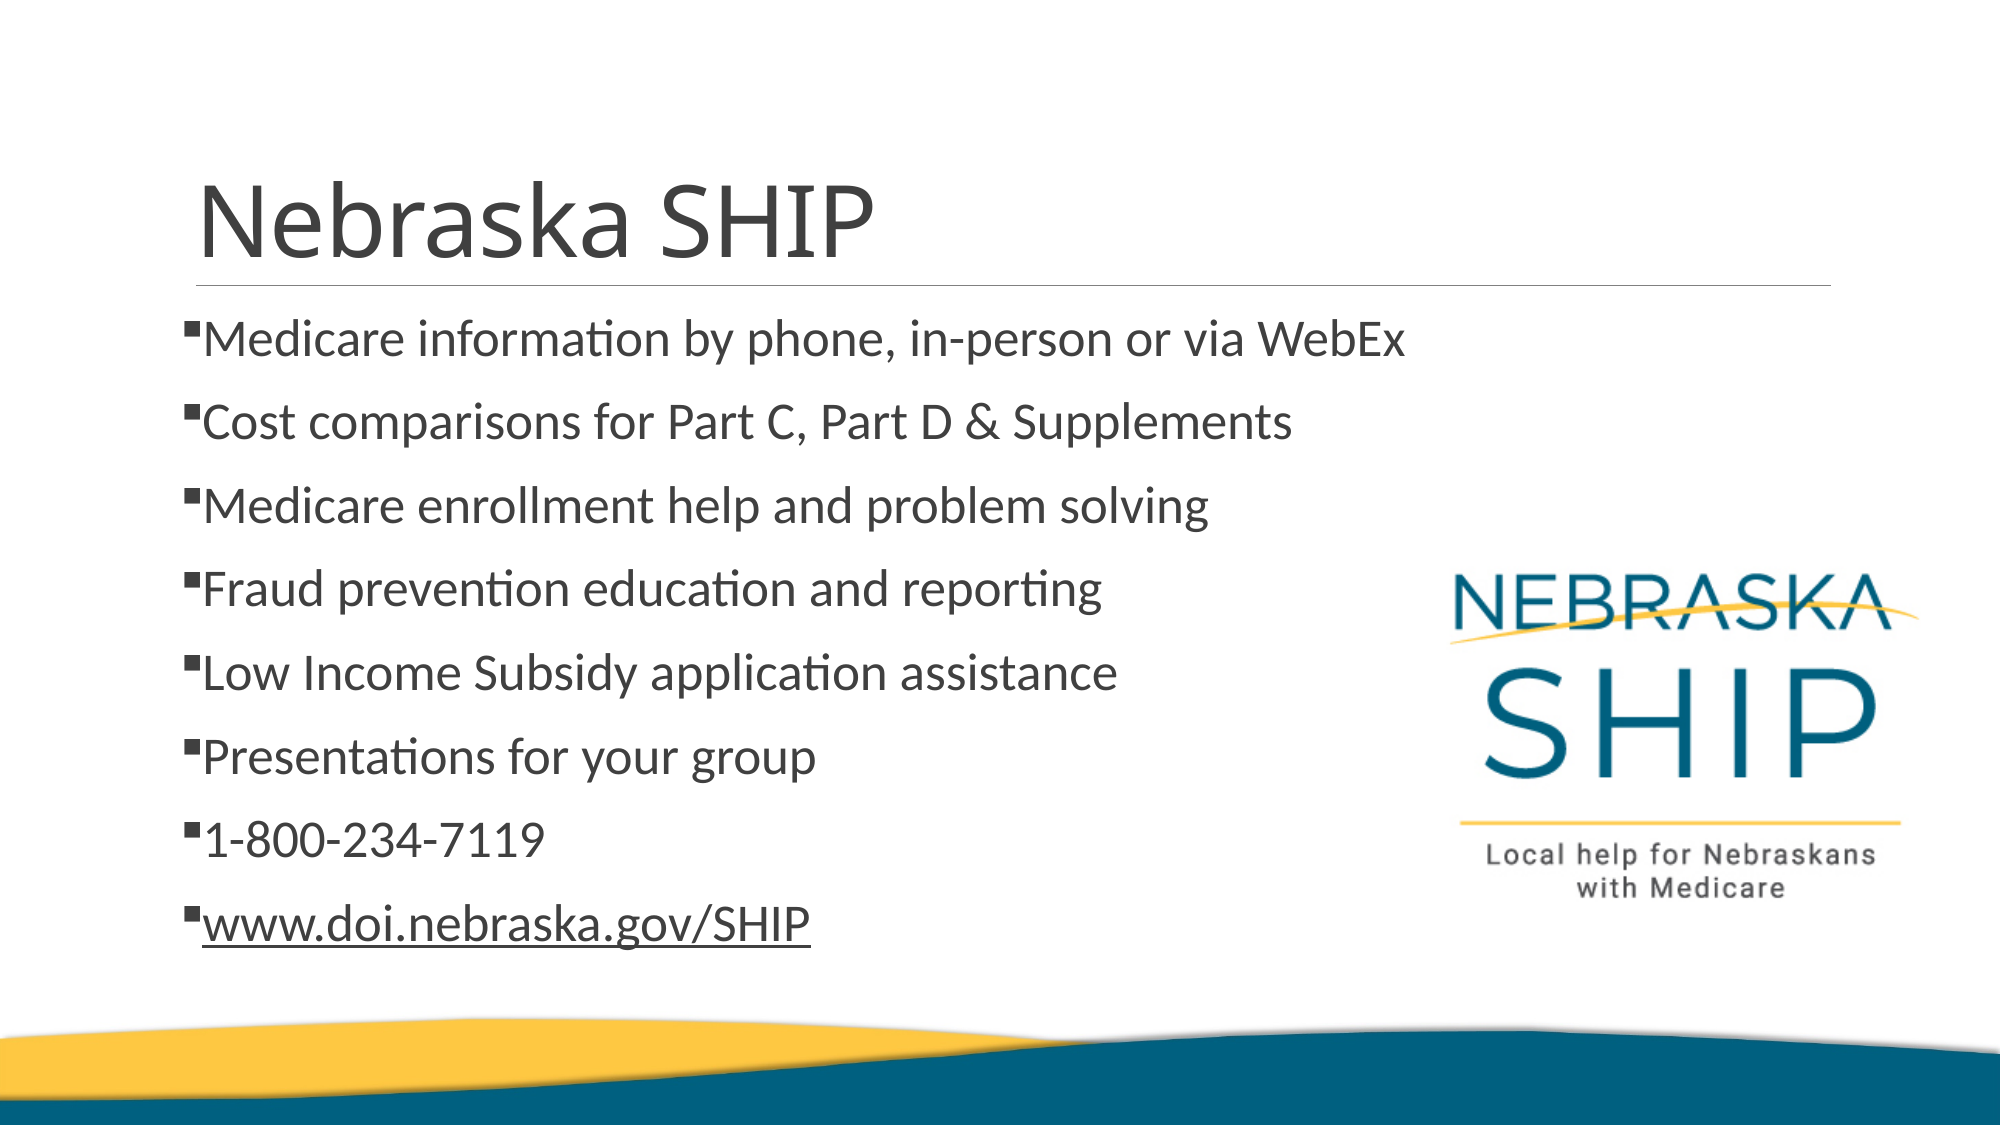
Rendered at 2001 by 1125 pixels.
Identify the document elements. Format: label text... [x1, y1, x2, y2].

picture [0, 517, 2000, 1101]
list Medicare information by phone, in-person or via WebEx Cost comparisons for Part C, Part D & Supplements Medicare enrollment help and problem solving Fraud prevention education and reporting Low Income Subsidy application assistance Presentations for your group 1-800-234-7119 www.doi.nebraska.gov/SHIP [180, 302, 1830, 963]
title Nebraska SHIP [180, 47, 1830, 285]
